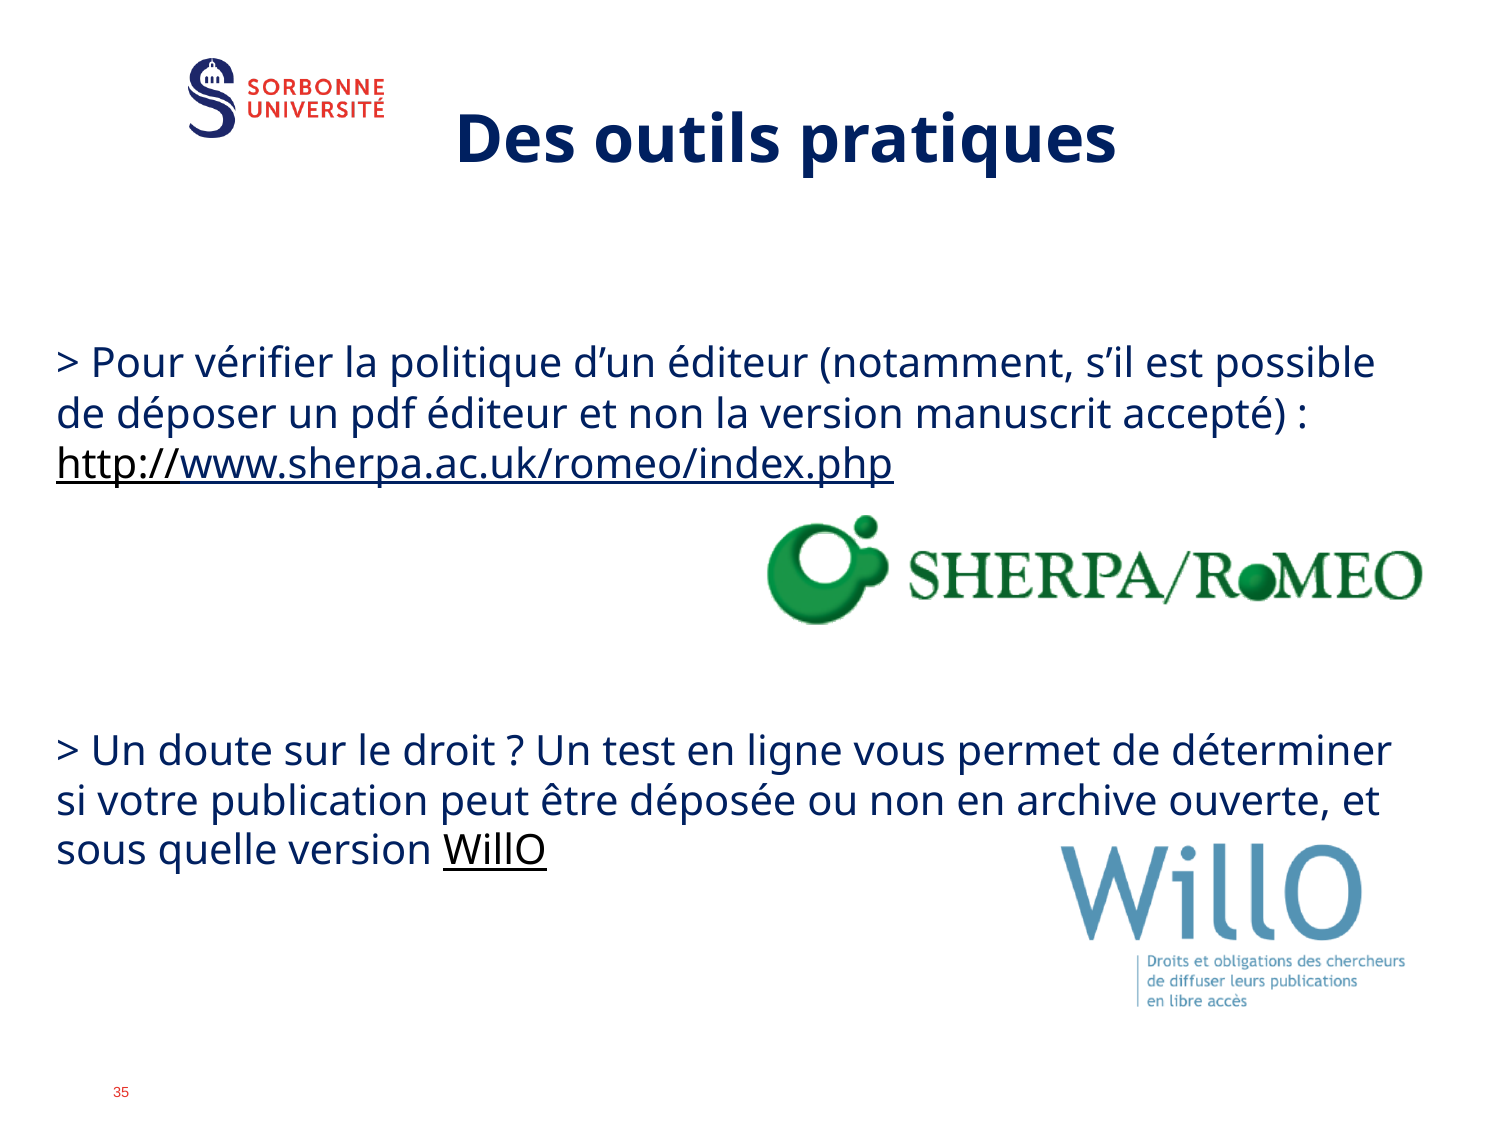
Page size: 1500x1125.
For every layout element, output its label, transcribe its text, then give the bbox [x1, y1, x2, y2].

picture [761, 514, 1462, 628]
text_box Des outils pratiques [439, 88, 1500, 183]
picture [1033, 822, 1424, 1023]
text_box > Pour vérifier la politique d’un éditeur (notamment, s’il est possible de déposer un pdf éditeur et non la version manuscrit accepté) : http://www.sherpa.ac.uk/romeo/index.php > Un doute sur le droit ? Un test en ligne vous permet de déterminer si votre publication peut être déposée ou non en archive ouverte, et sous quelle version WillO [41, 278, 1424, 888]
picture [188, 58, 384, 138]
